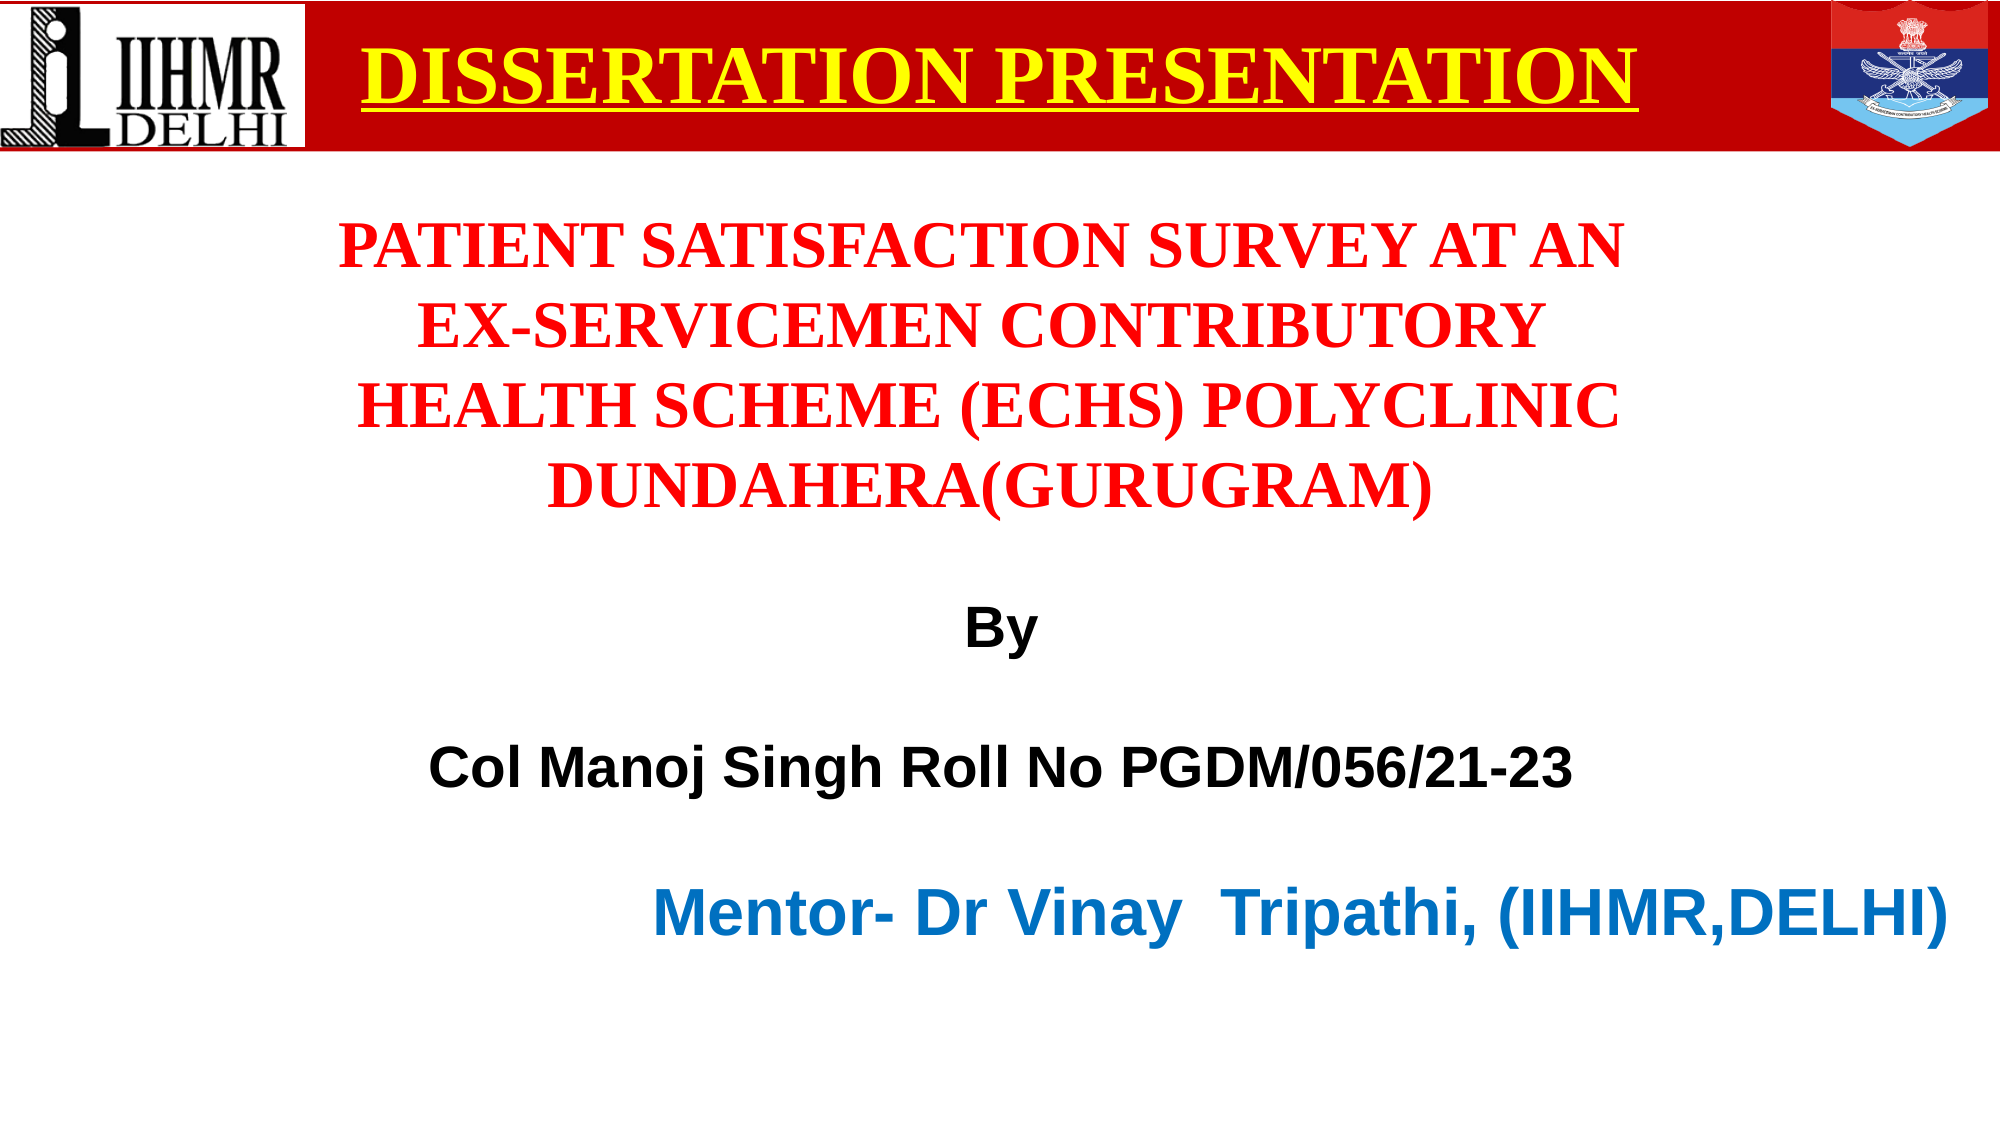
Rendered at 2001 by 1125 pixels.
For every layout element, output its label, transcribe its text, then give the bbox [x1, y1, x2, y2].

text_box PATIENT SATISFACTION SURVEY AT AN EX-SERVICEMEN CONTRIBUTORY HEALTH SCHEME (ECHS) POLYCLINIC DUNDAHERA(GURUGRAM) [159, 193, 1822, 528]
picture [0, 3, 305, 148]
text_box [159, 0, 1831, 138]
title DISSERTATION PRESENTATION [1847, 1, 2000, 152]
title DISSERTATION PRESENTATION [0, 148, 160, 152]
text_box By Col Manoj Singh Roll No PGDM/056/21-23 Mentor- Dr Vinay Tripathi, (IIHMR,DELHI) [30, 581, 1973, 1027]
picture [1831, 0, 1988, 148]
